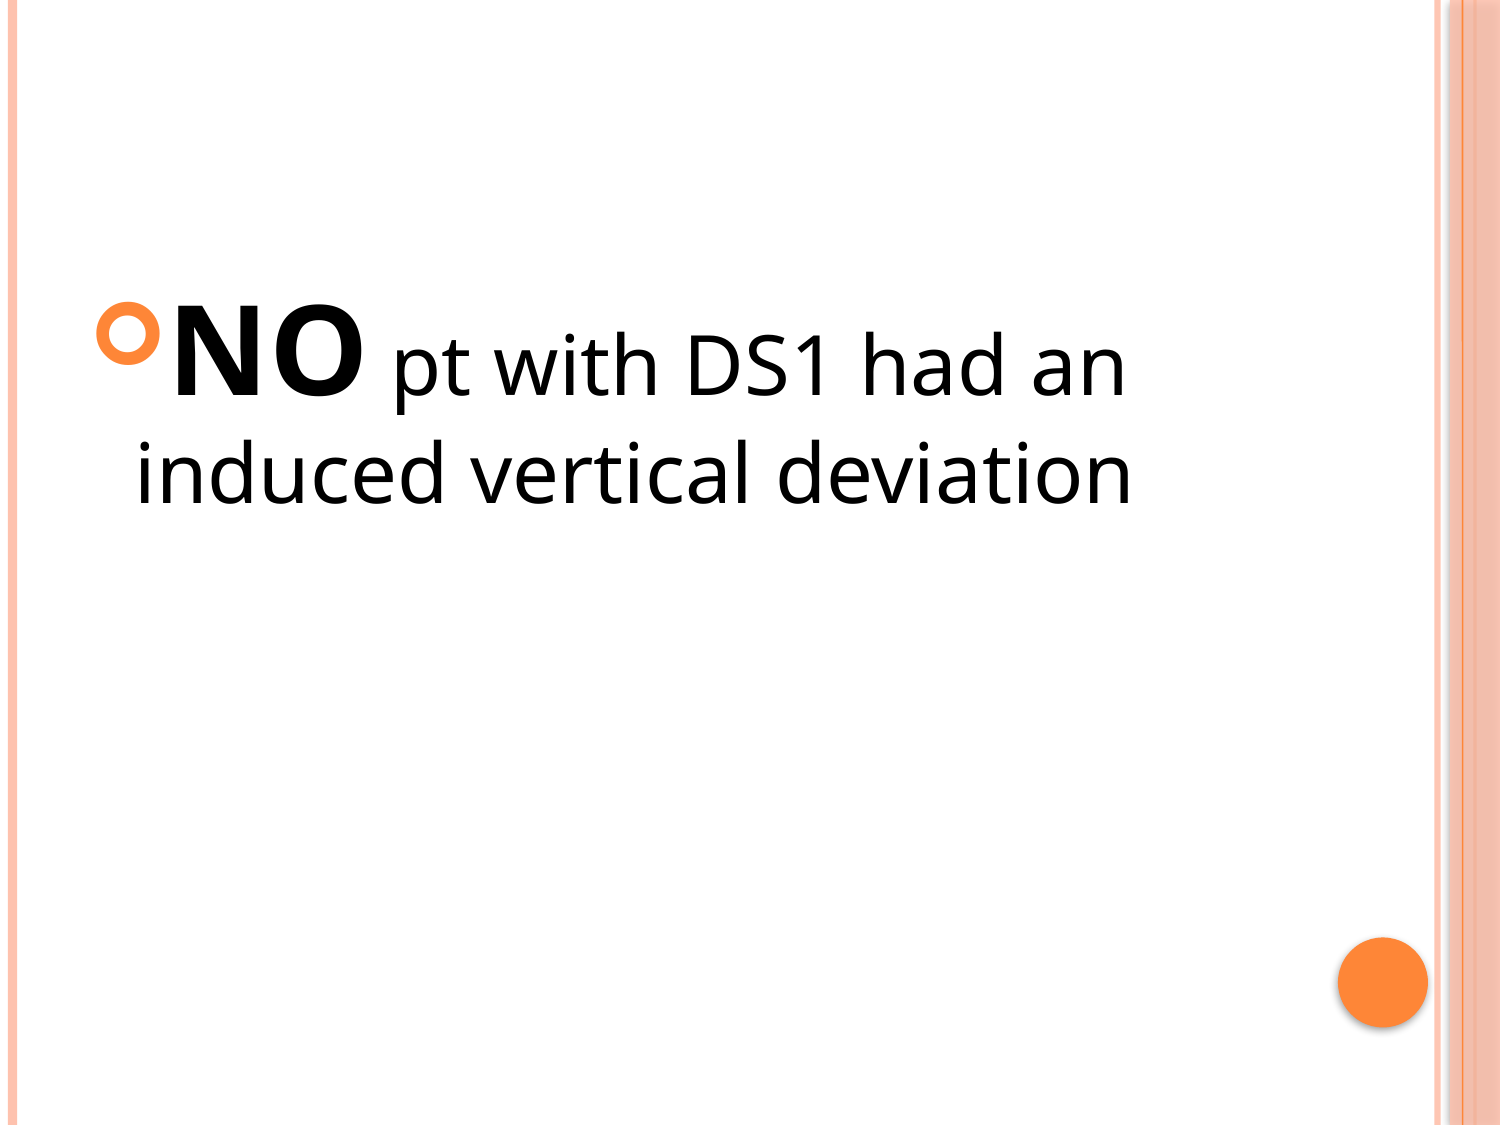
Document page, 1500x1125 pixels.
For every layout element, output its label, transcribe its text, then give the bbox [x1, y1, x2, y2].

list NO pt with DS1 had an induced vertical deviation [75, 262, 1300, 1062]
